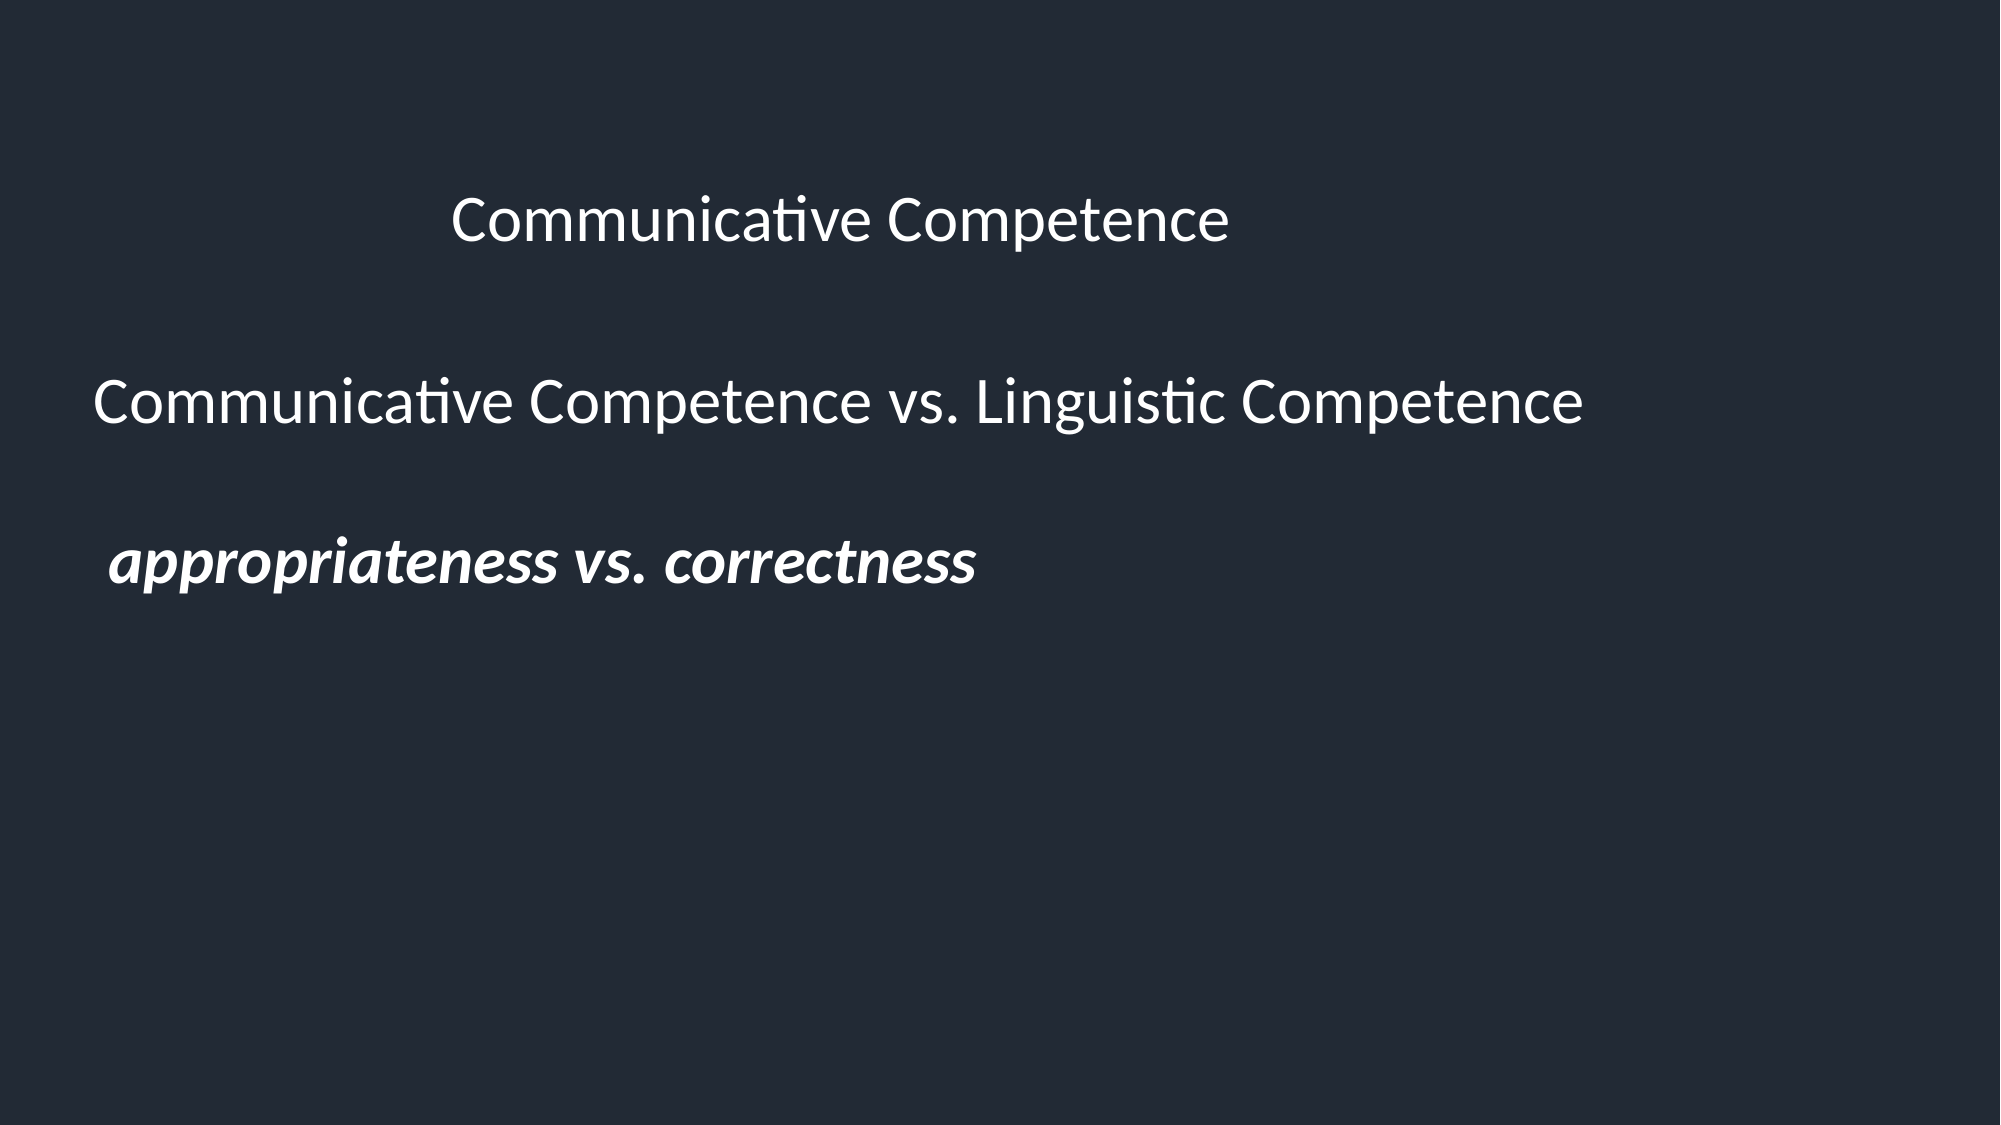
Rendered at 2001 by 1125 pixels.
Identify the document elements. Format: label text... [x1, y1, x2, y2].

text_box Communicative Competence vs. Linguistic Competence appropriateness vs. correctness [79, 349, 1968, 605]
text_box Communicative Competence [436, 167, 1501, 263]
